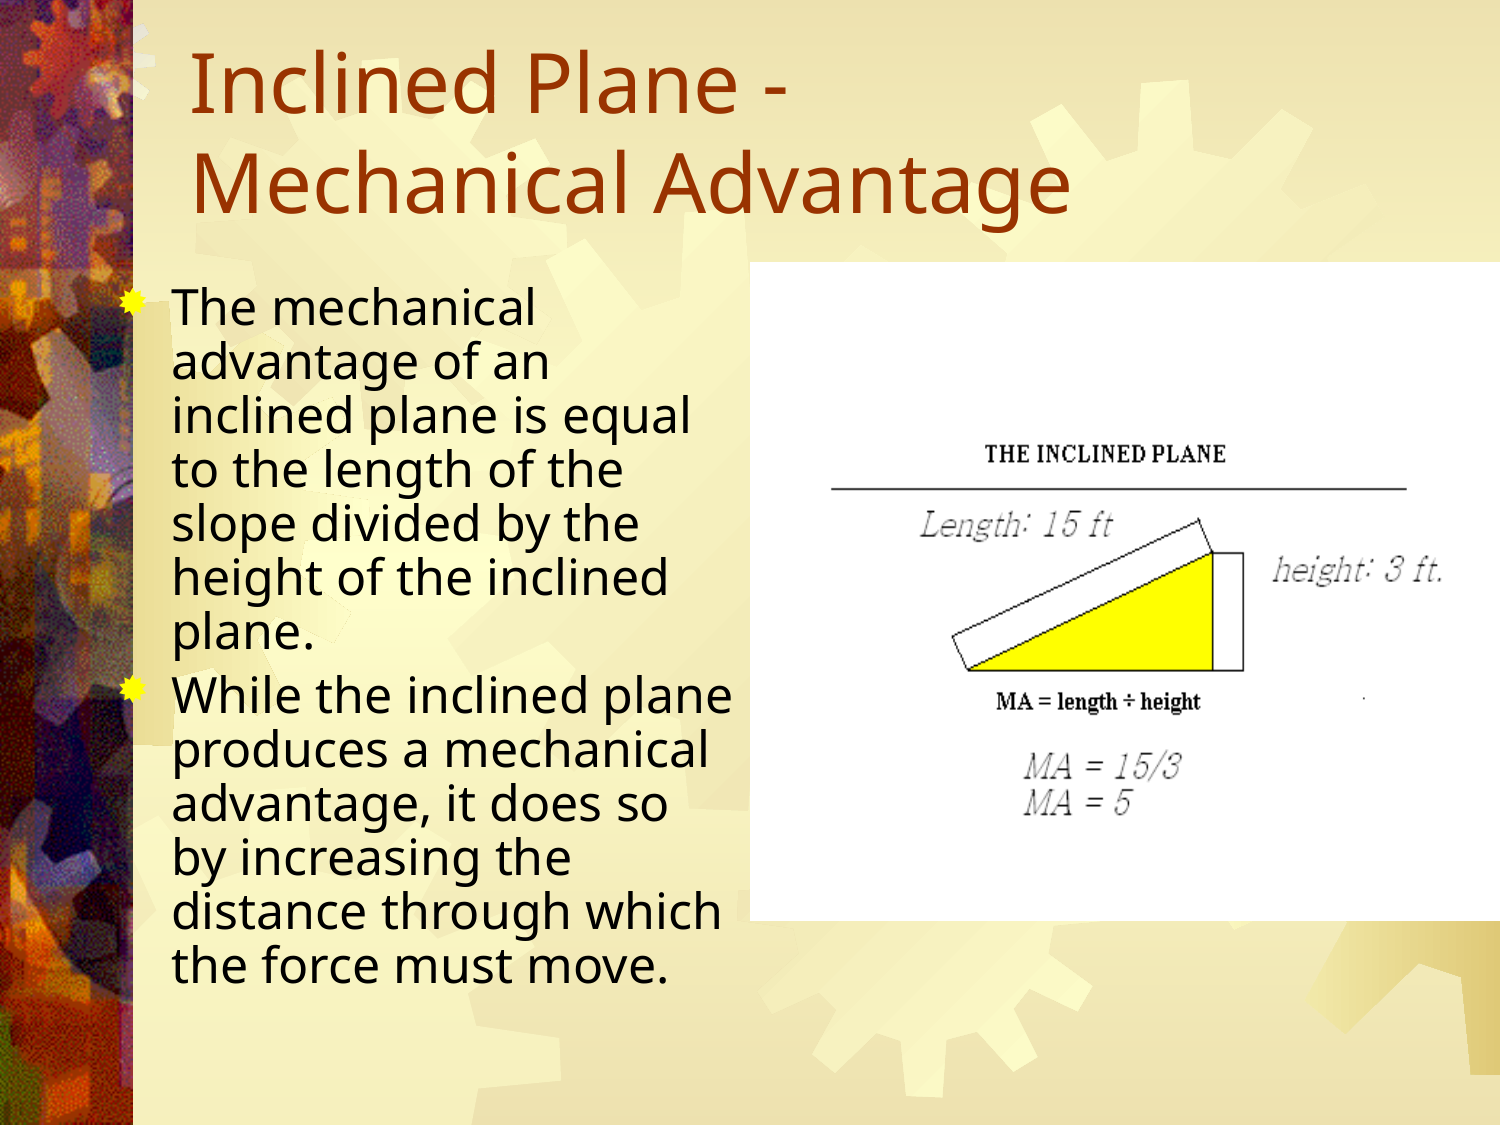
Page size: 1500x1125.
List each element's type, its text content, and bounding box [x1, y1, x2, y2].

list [749, 262, 1500, 922]
title Inclined Plane - Mechanical Advantage [174, 49, 1451, 238]
picture [0, 0, 133, 1125]
list The mechanical advantage of an inclined plane is equal to the length of the slope divided by the height of the inclined plane. While the inclined plane produces a mechanical advantage, it does so by increasing the distance through which the force must move. [99, 274, 751, 951]
